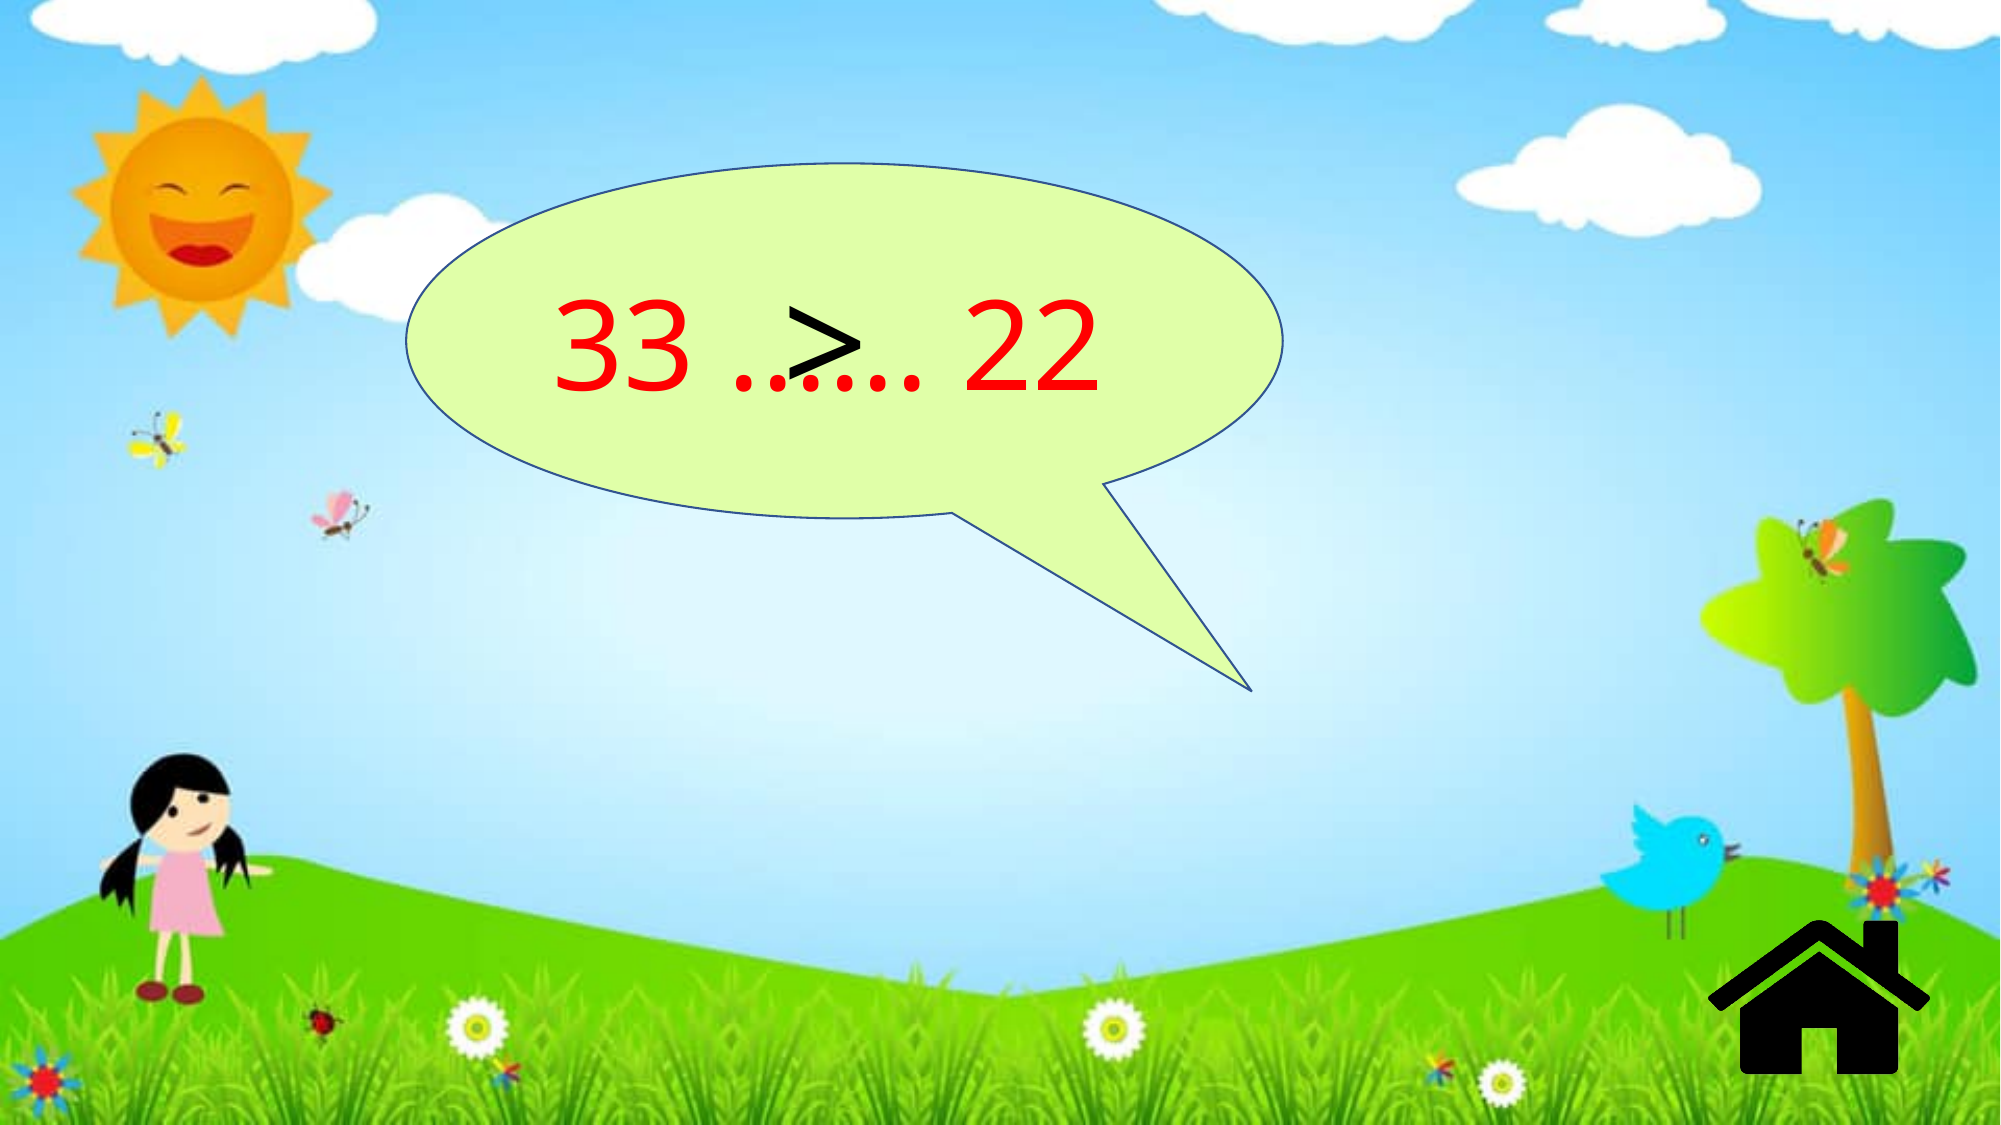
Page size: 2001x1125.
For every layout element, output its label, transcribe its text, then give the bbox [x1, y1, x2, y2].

text_box > [760, 239, 929, 435]
picture [0, 0, 2001, 1125]
text_box 33 ...... 22 [405, 162, 1284, 693]
